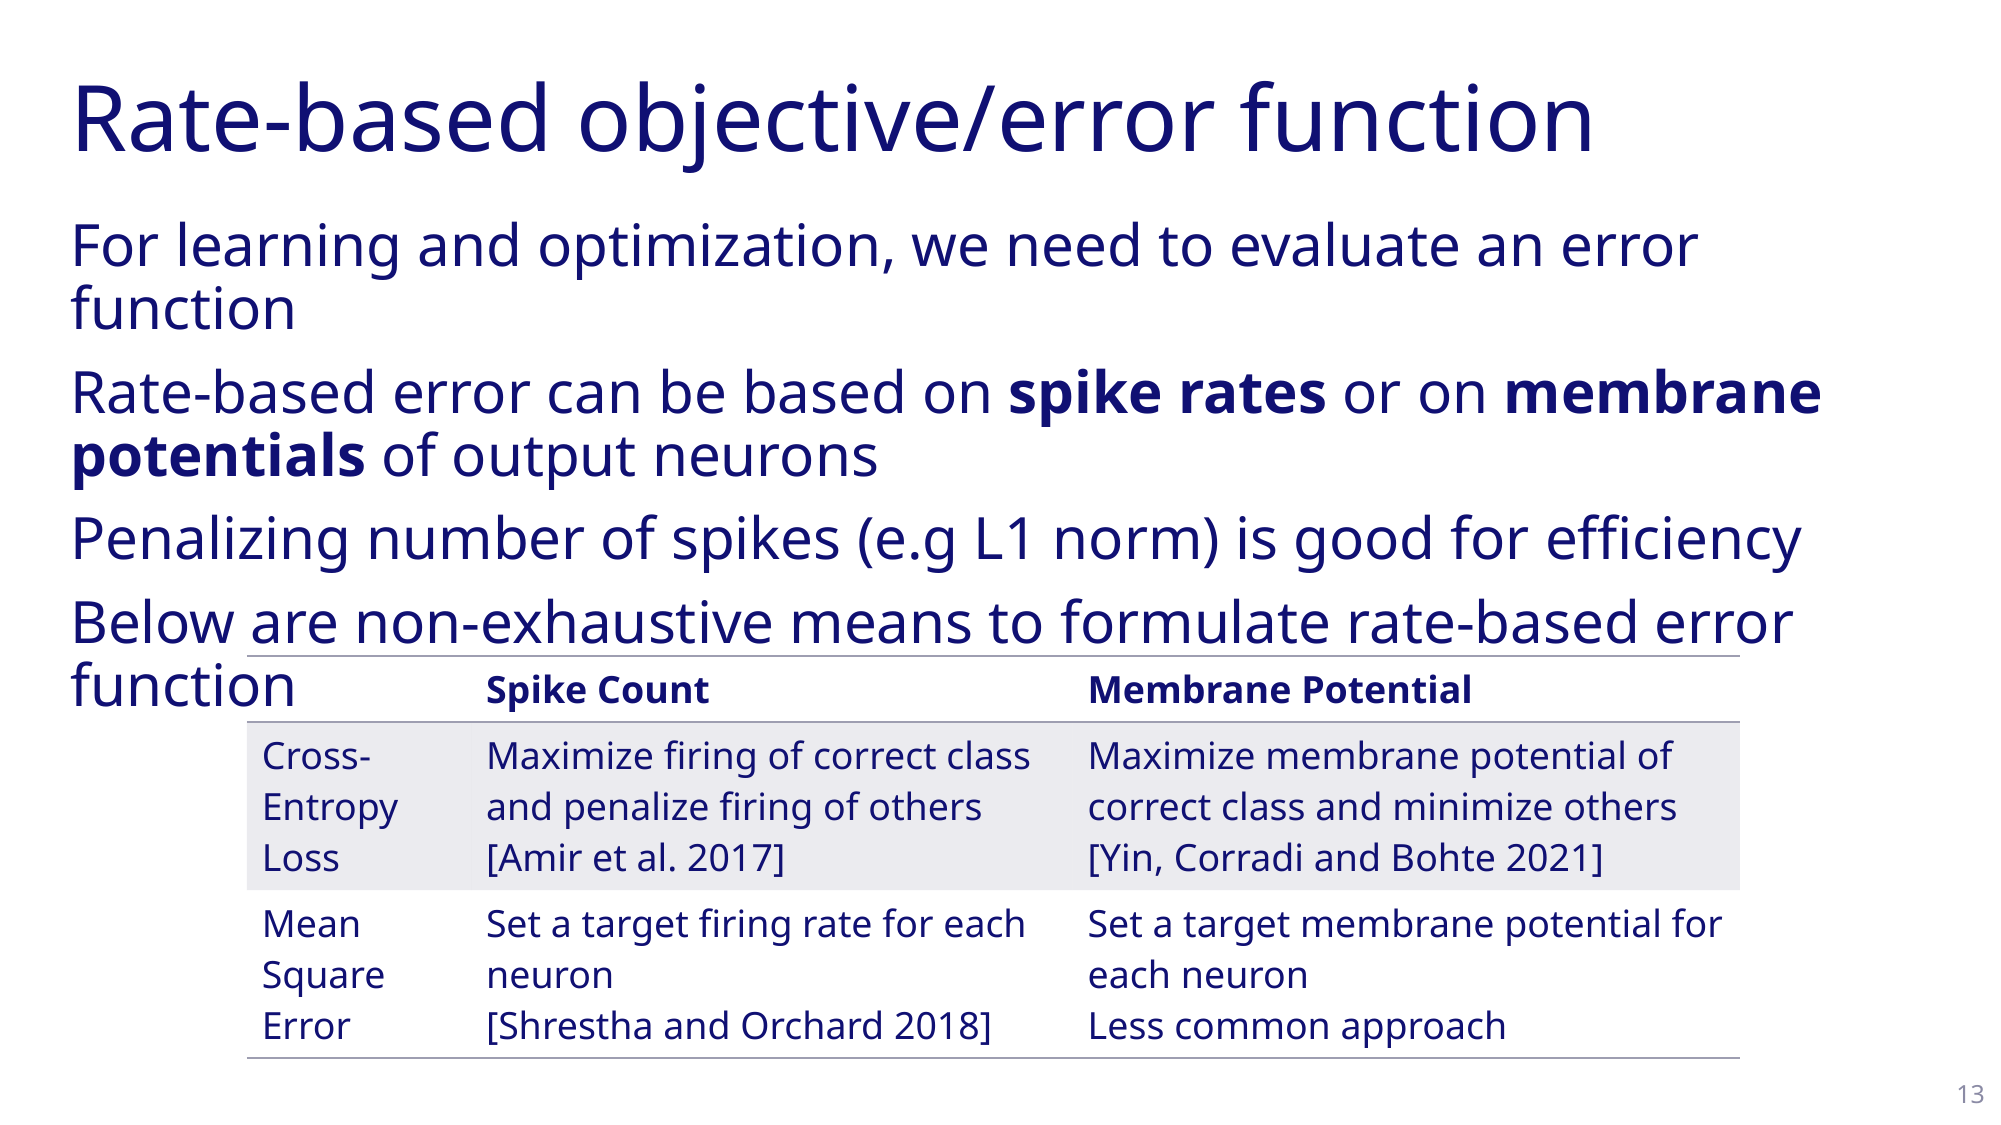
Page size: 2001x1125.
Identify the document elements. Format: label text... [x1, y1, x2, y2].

list For learning and optimization, we need to evaluate an error function Rate-based error can be based on spike rates or on membrane potentials of output neurons Penalizing number of spikes (e.g L1 norm) is good for efficiency Below are non-exhaustive means to formulate rate-based error function [55, 208, 1946, 1035]
table_cell Set a target firing rate for each neuron [Shrestha and Orchard 2018] [471, 890, 1073, 1057]
table_cell Set a target membrane potential for each neuron Less common approach [1073, 890, 1740, 1057]
table_header Spike Count [471, 657, 1073, 721]
table_header [247, 657, 471, 721]
title Rate-based objective/error function [55, 59, 1946, 185]
table_cell Mean Square Error [247, 890, 471, 1057]
table_cell Maximize membrane potential of correct class and minimize others [Yin, Corradi and Bohte 2021] [1073, 723, 1740, 890]
table_cell Cross-Entropy Loss [247, 723, 471, 890]
table_cell Maximize firing of correct class and penalize firing of others [Amir et al. 2017] [471, 723, 1073, 890]
table_header Membrane Potential [1073, 657, 1740, 721]
slide_number 13 [1897, 1065, 2000, 1125]
